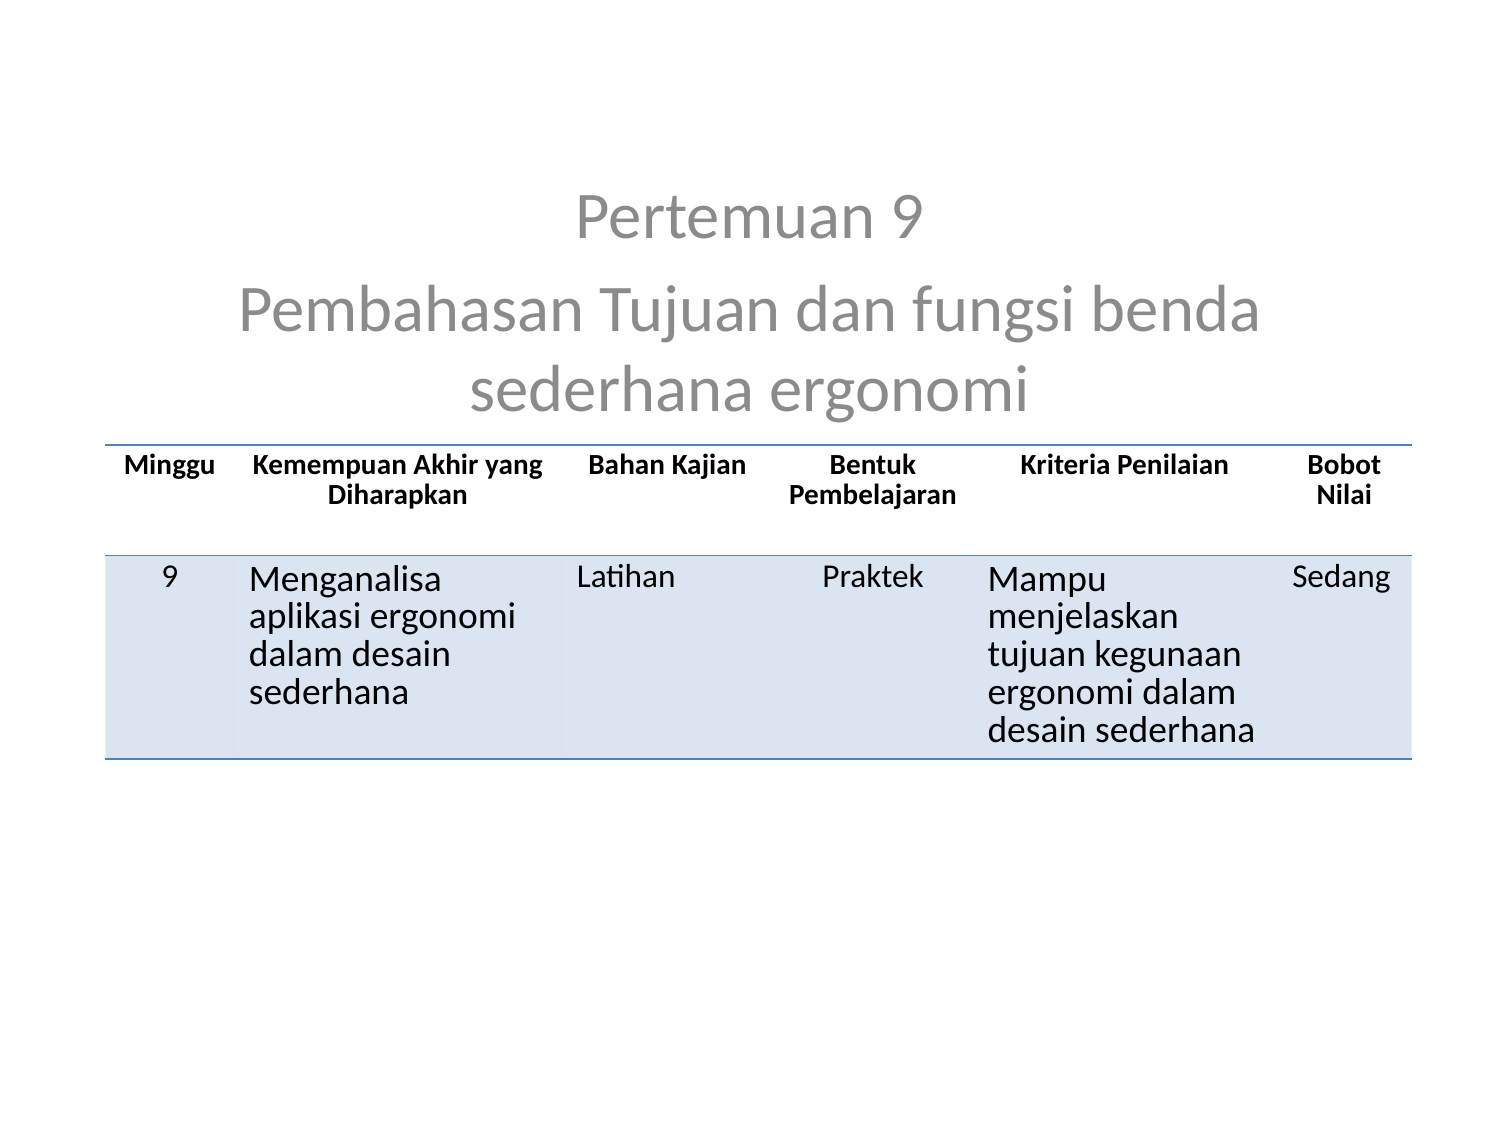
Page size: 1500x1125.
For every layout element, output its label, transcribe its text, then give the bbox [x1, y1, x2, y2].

table_cell Sedang [1277, 556, 1412, 758]
table_header Kriteria Penilaian [973, 446, 1277, 555]
table_header Bahan Kajian [562, 446, 773, 555]
table_cell Latihan [562, 556, 773, 758]
table_header Bobot Nilai [1277, 446, 1412, 555]
table_cell 9 [105, 556, 234, 758]
subtitle Pertemuan 9 Pembahasan Tujuan dan fungsi benda sederhana ergonomi [93, 164, 1407, 1043]
table_cell Mampu menjelaskan tujuan kegunaan ergonomi dalam desain sederhana [973, 556, 1277, 758]
table_cell Menganalisa aplikasi ergonomi dalam desain sederhana [234, 556, 562, 758]
table_header Minggu [105, 446, 234, 555]
table_header Kemempuan Akhir yang Diharapkan [234, 446, 562, 555]
table_cell Praktek [773, 556, 973, 758]
table_header Bentuk Pembelajaran [773, 446, 973, 555]
